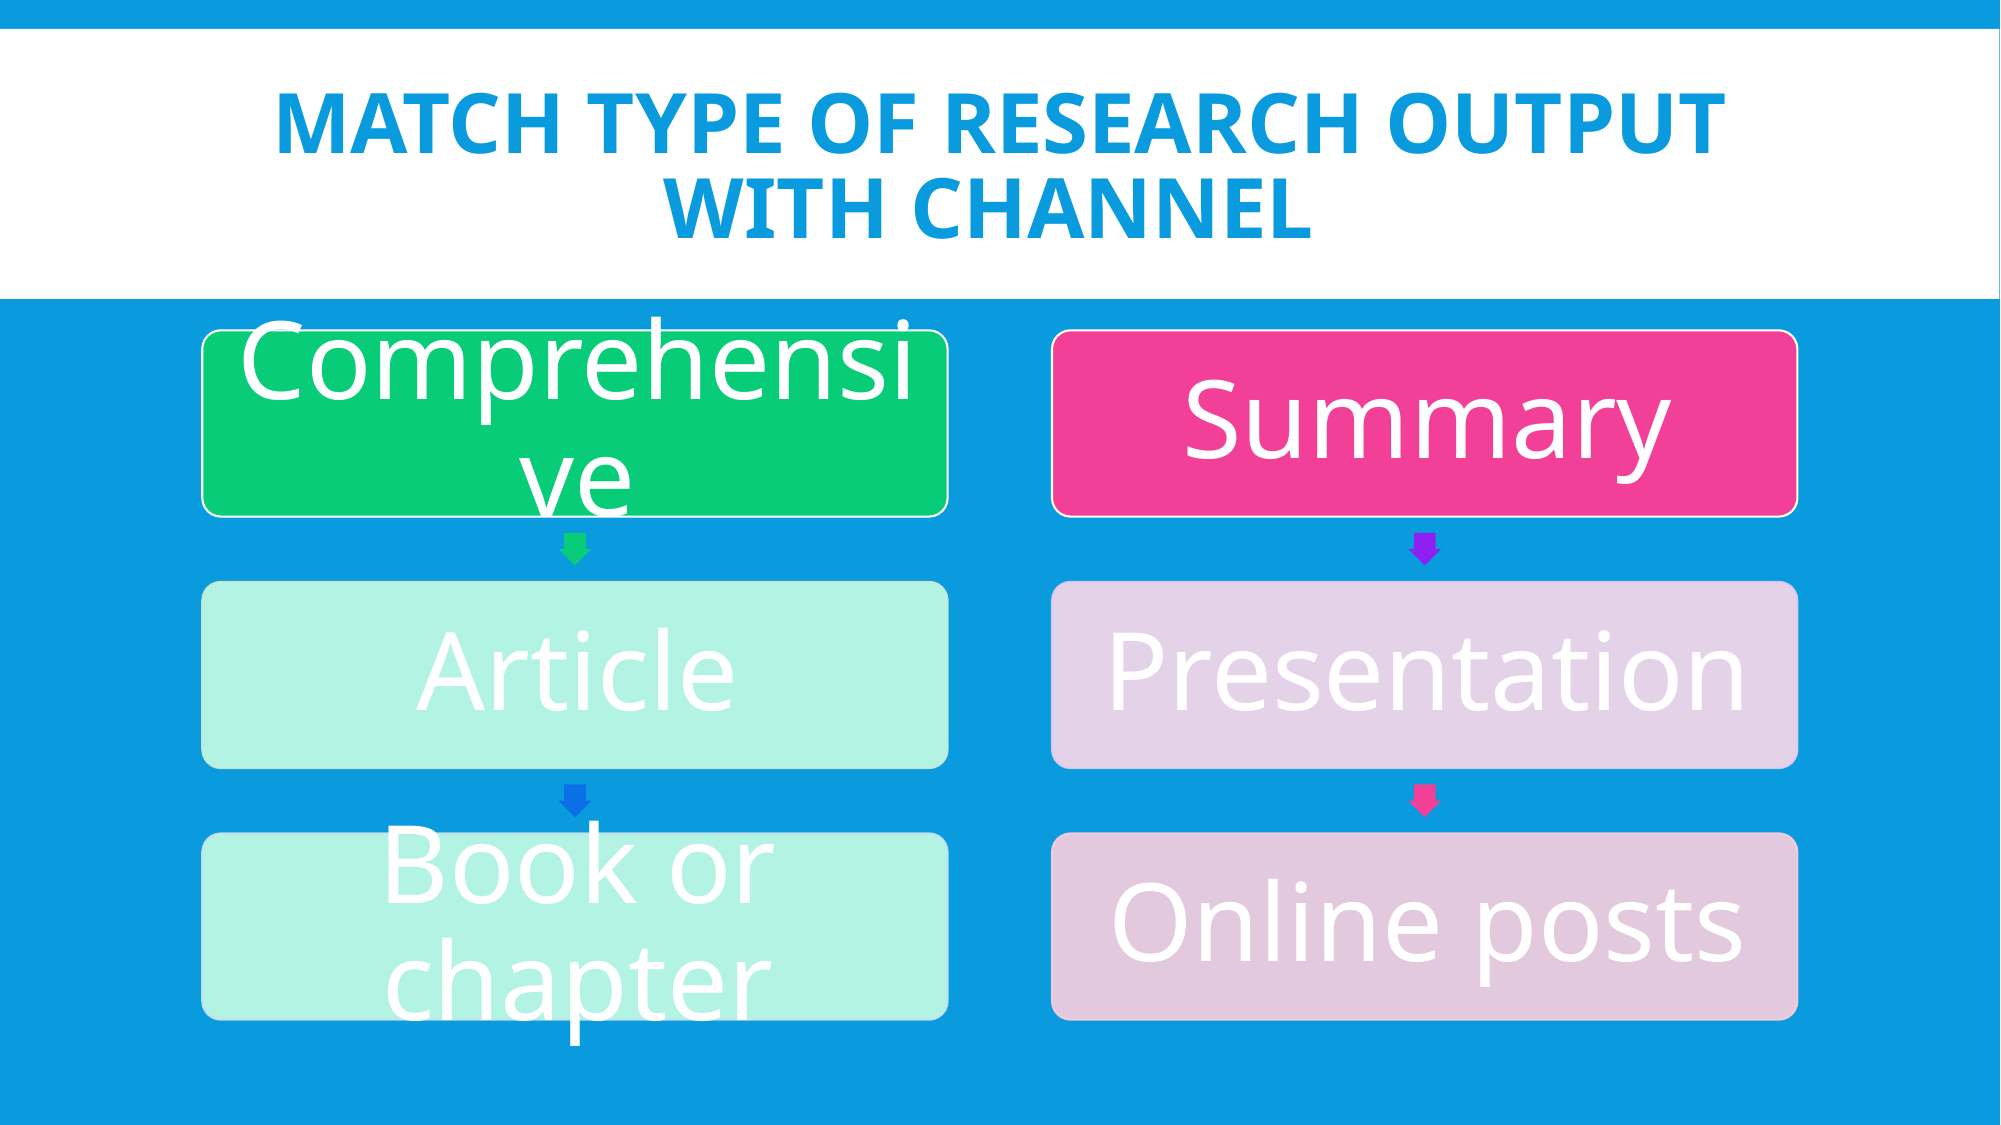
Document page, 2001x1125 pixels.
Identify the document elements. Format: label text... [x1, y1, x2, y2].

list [197, 329, 1803, 1021]
title Match Type of research output with channel [197, 46, 1803, 295]
